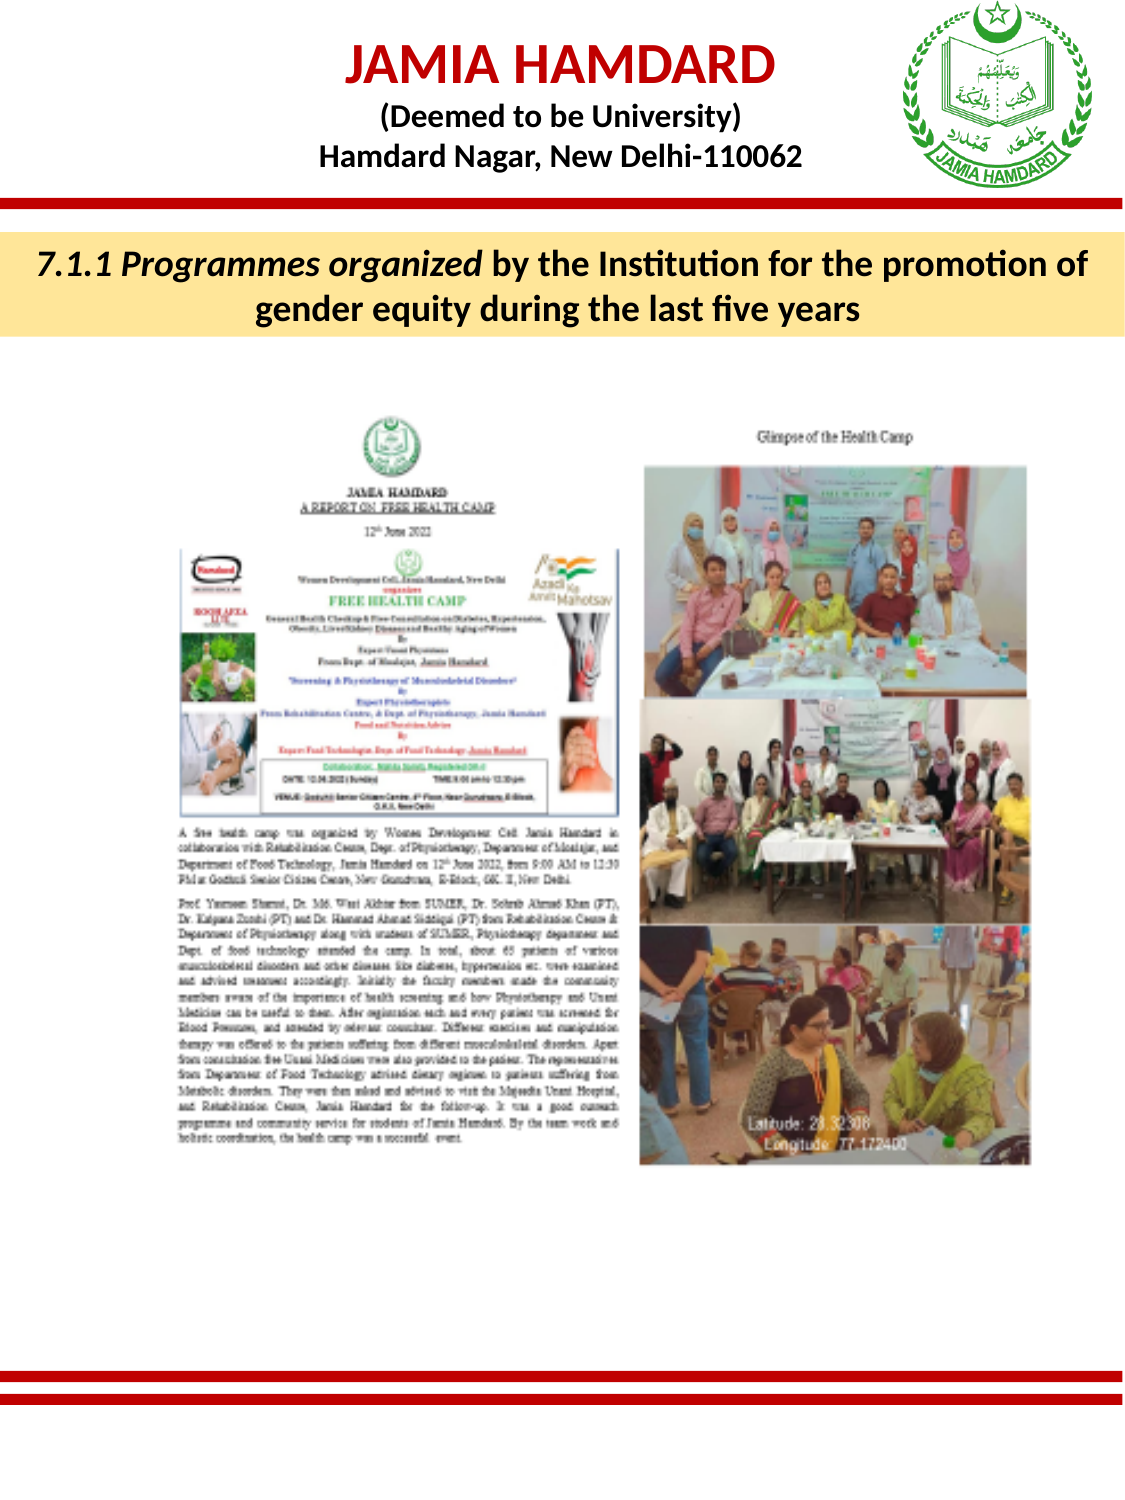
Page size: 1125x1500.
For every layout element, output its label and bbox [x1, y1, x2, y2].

text_box [0, 0, 1125, 339]
picture [29, 355, 1123, 1242]
text_box [0, 1370, 1123, 1405]
